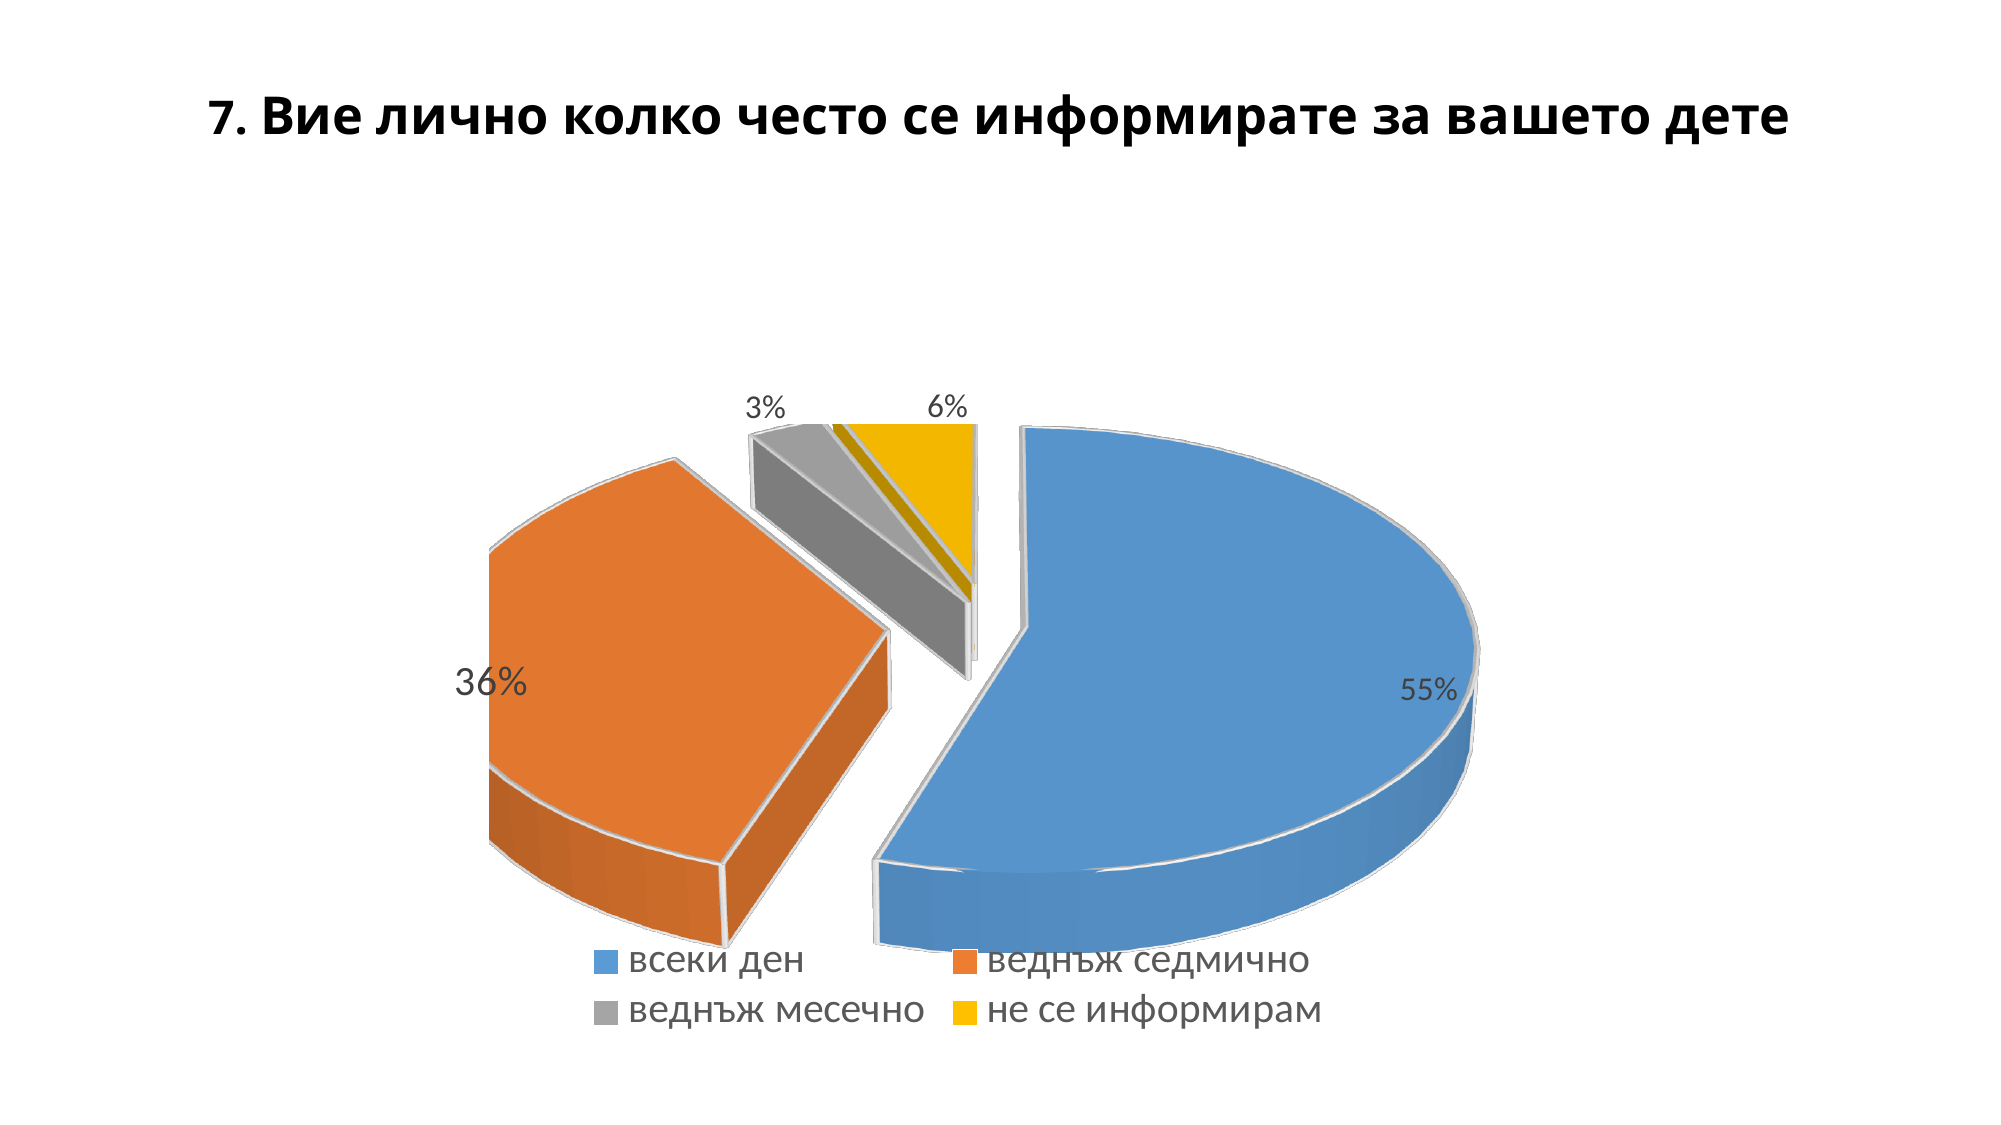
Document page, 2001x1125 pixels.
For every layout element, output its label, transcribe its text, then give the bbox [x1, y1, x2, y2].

title 7. Вие лично колко често се информирате за вашето дете [137, 59, 1863, 278]
chart [172, 277, 1744, 1043]
